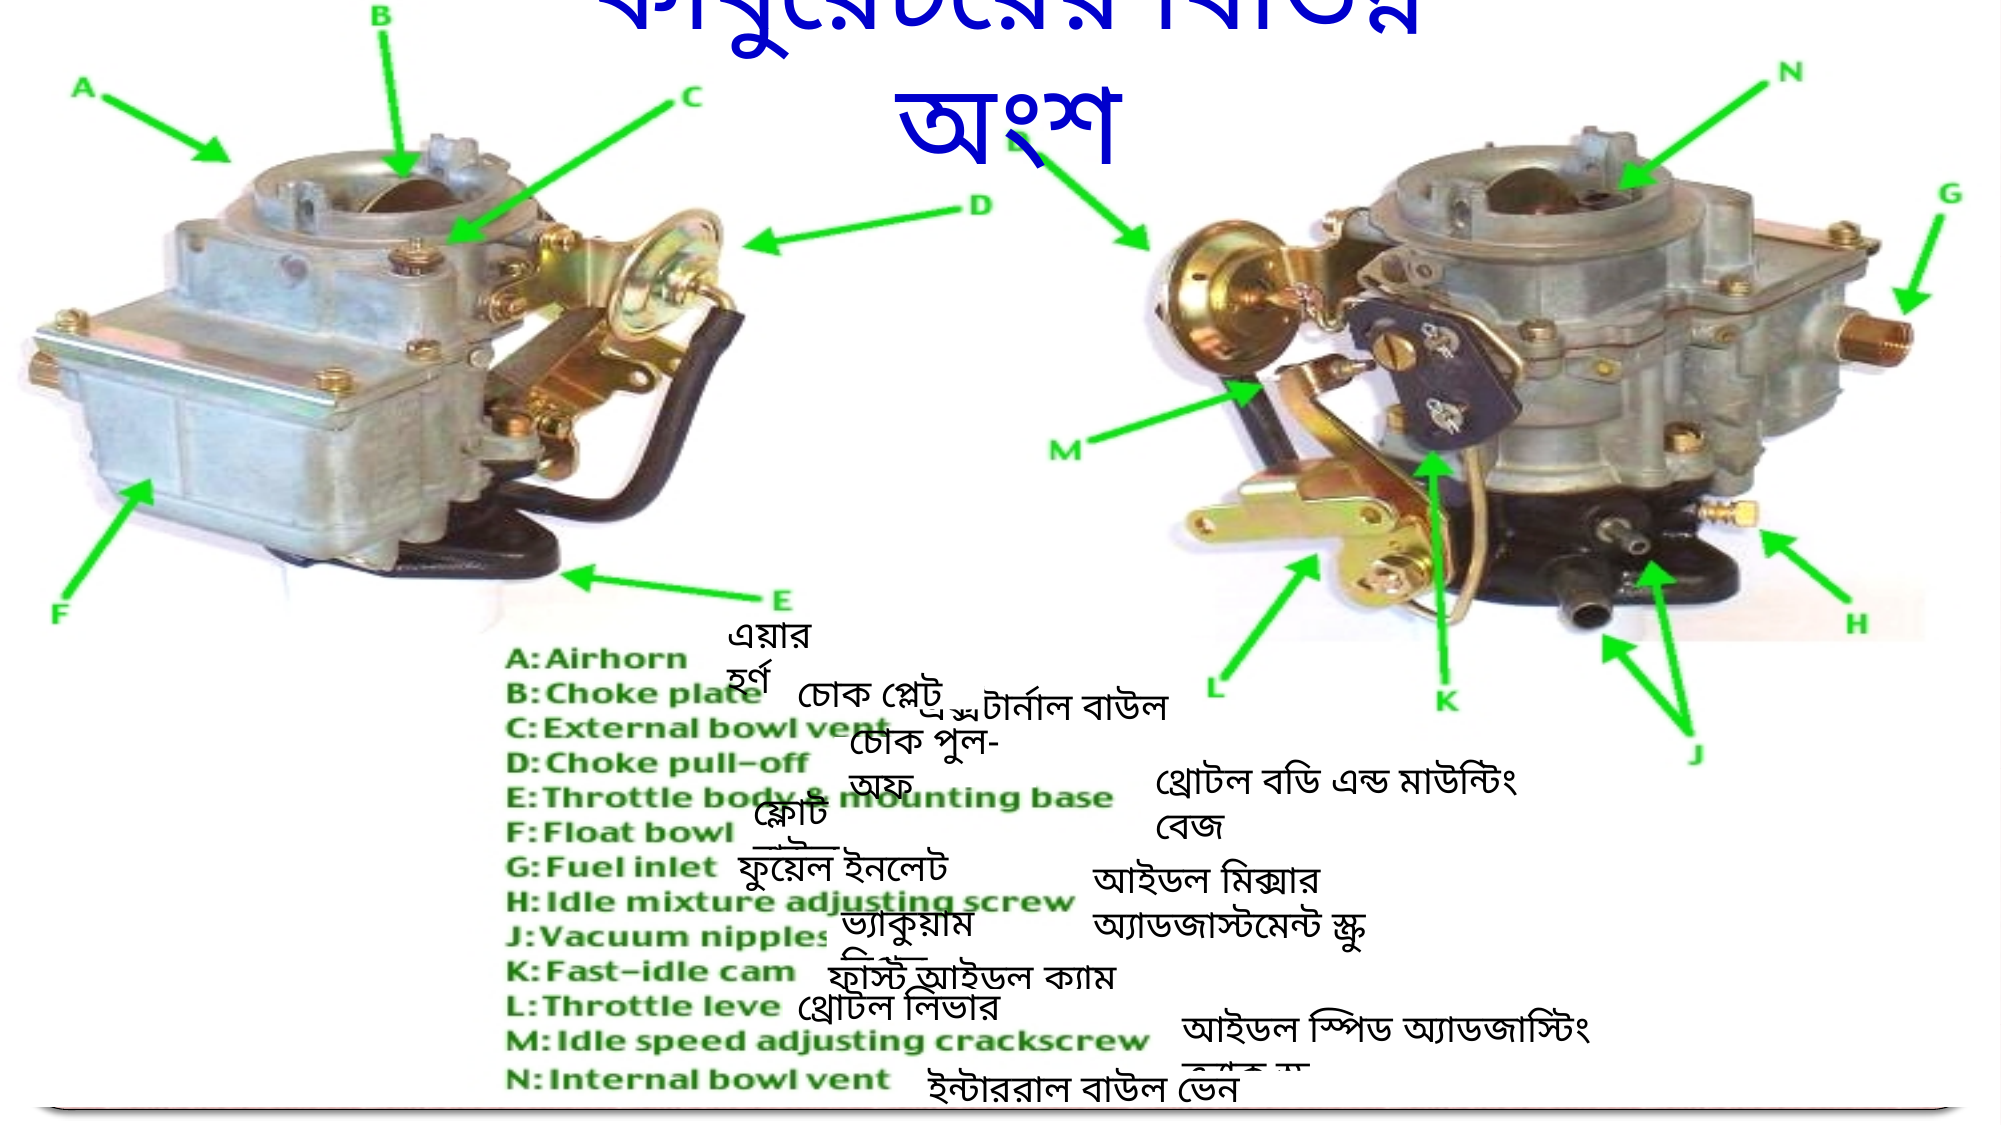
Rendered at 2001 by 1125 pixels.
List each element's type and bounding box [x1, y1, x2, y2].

text_box [0, 0, 2000, 1108]
